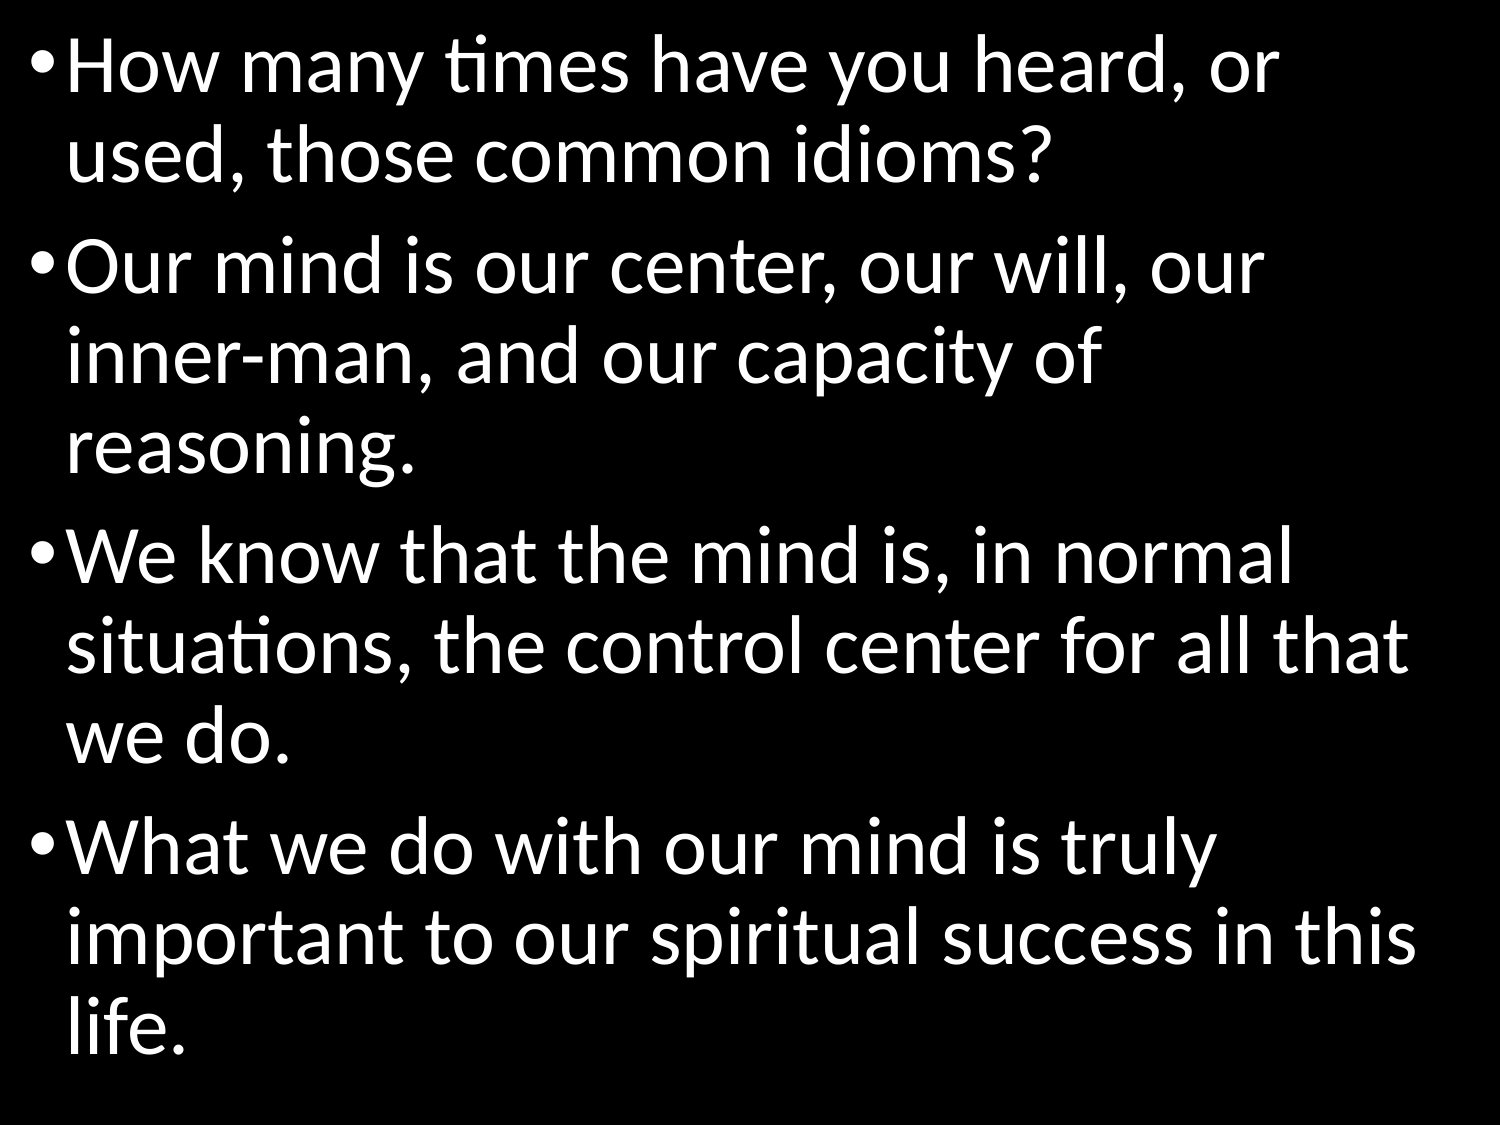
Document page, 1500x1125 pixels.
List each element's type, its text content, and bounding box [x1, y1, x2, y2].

list How many times have you heard, or used, those common idioms? Our mind is our center, our will, our inner-man, and our capacity of reasoning. We know that the mind is, in normal situations, the control center for all that we do. What we do with our mind is truly important to our spiritual success in this life. [13, 13, 1484, 1109]
